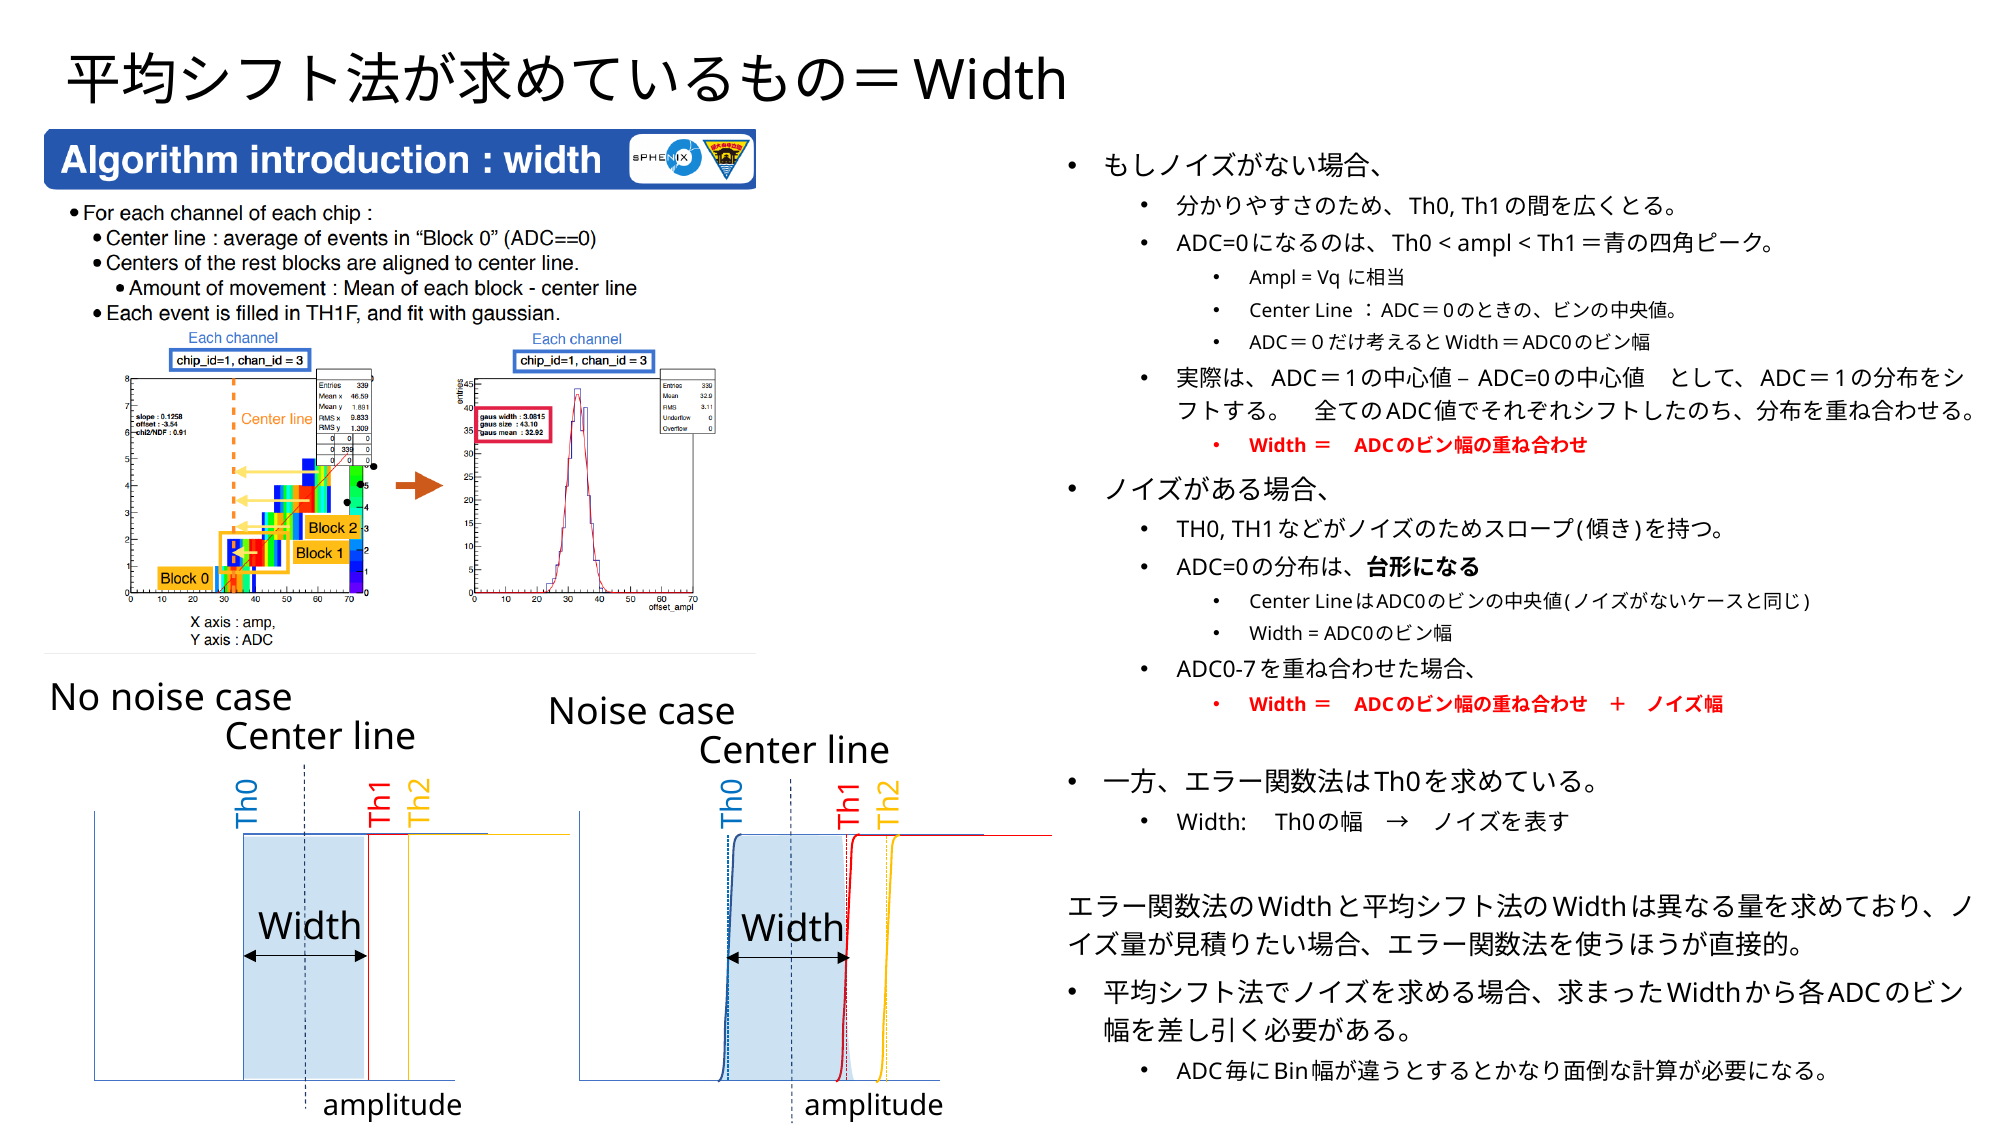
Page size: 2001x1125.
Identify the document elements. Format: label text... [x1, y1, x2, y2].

picture [44, 129, 756, 654]
list もしノイズがない場合、 分かりやすさのため、Th0, Th1の間を広くとる。 ADC=0になるのは、Th0 < ampl < Th1＝青の四角ピーク。 Ampl = Vq に相当 Center Line ：ADC＝0のときの、ビンの中央値。 ADC＝０だけ考えるとWidth＝ADC0のビン幅 実際は、ADC＝1の中心値 – ADC=0の中心値 として、ADC＝1の分布をシフトする。 全てのADC値でそれぞれシフトしたのち、分布を重ね合わせる。 Width ＝ ADCのビン幅の重ね合わせ ノイズがある場合、 TH0, TH1などがノイズのためスロープ(傾き)を持つ。 ADC=0の分布は、台形になる Center LineはADC0のビンの中央値(ノイズがないケースと同じ) Width = ADC0のビン幅 ADC0-7を重ね合わせた場合、 Width ＝ ADCのビン幅の重ね合わせ ＋ ノイズ幅 一方、エラー関数法はTh0を求めている。 Width: Th0の幅 → ノイズを表す エラー関数法のWidthと平均シフト法のWidthは異なる量を求めており、ノイズ量が見積りたい場合、エラー関数法を使うほうが直接的。 平均シフト法でノイズを求める場合、求まったWidthから各ADCのビン幅を差し引く必要がある。 ADC毎にBin幅が違うとするとかなり面倒な計算が必要になる。 [1052, 134, 2000, 1125]
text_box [34, 665, 570, 1125]
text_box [532, 679, 1053, 1125]
title 平均シフト法が求めているもの＝Width [50, 43, 1776, 120]
